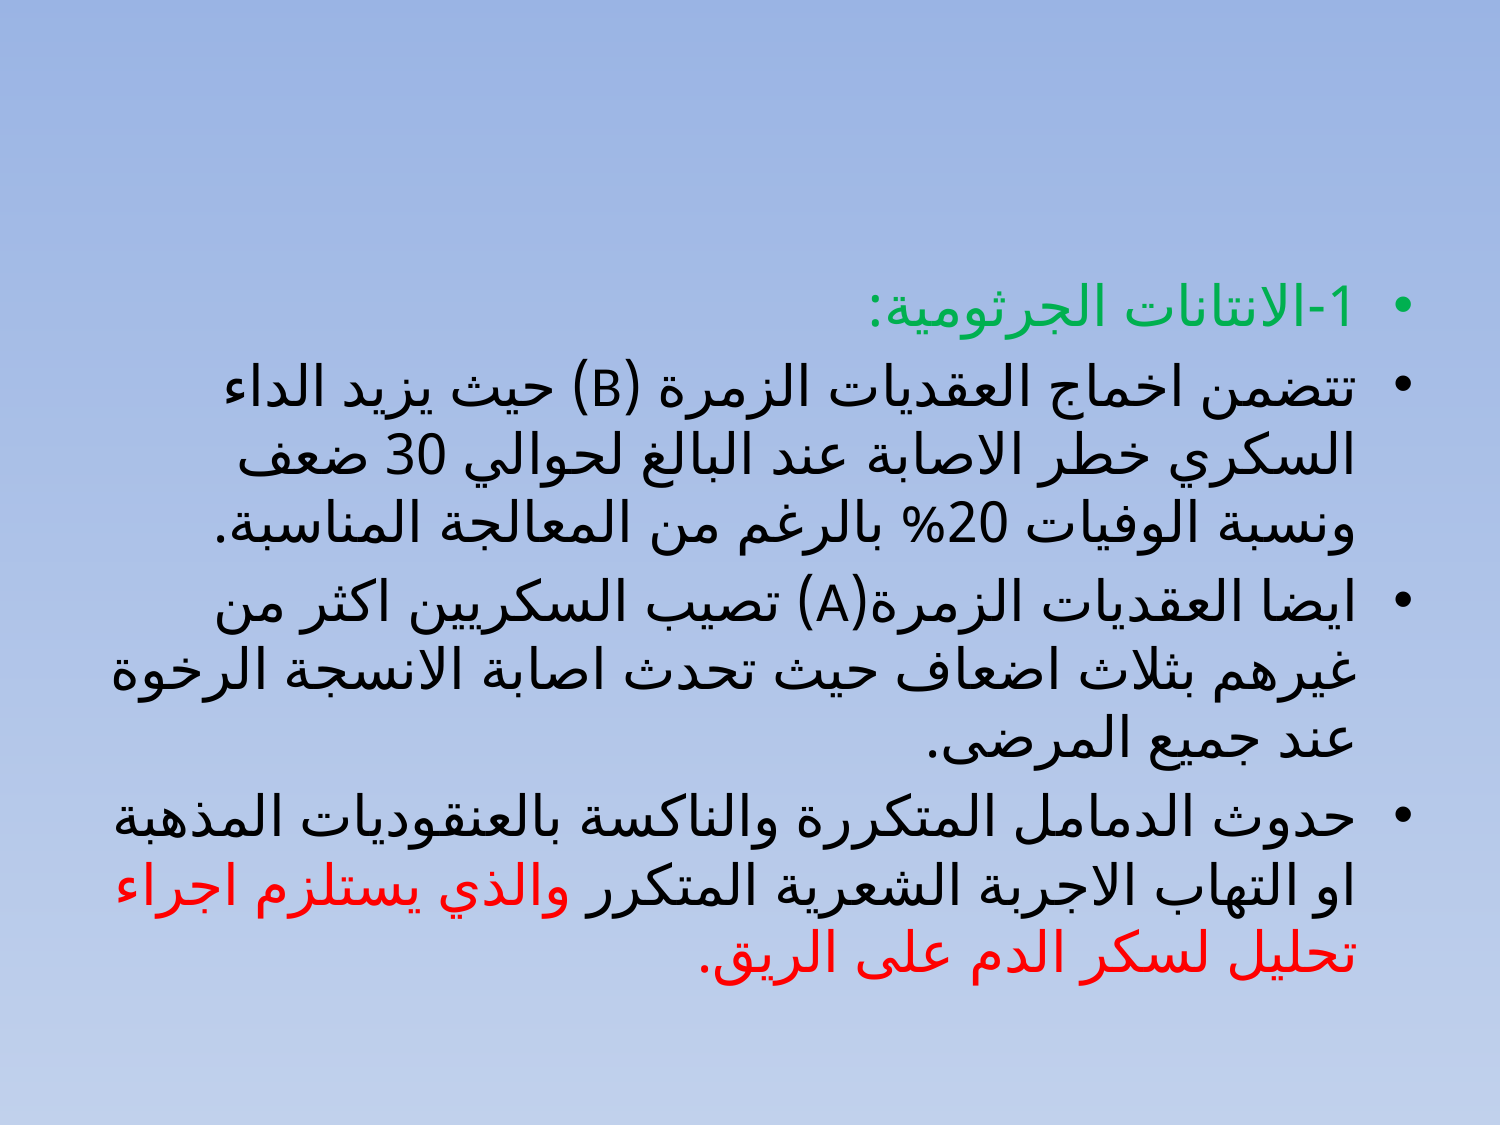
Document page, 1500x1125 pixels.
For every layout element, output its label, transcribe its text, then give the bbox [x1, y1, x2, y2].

list 1-الانتانات الجرثومية: تتضمن اخماج العقديات الزمرة (B) حيث يزيد الداء السكري خطر الاصابة عند البالغ لحوالي 30 ضعف ونسبة الوفيات 20% بالرغم من المعالجة المناسبة. ايضا العقديات الزمرة(A) تصيب السكريين اكثر من غيرهم بثلاث اضعاف حيث تحدث اصابة الانسجة الرخوة عند جميع المرضى. حدوث الدمامل المتكررة والناكسة بالعنقوديات المذهبة او التهاب الاجربة الشعرية المتكرر والذي يستلزم اجراء تحليل لسكر الدم على الريق. [75, 262, 1425, 1005]
